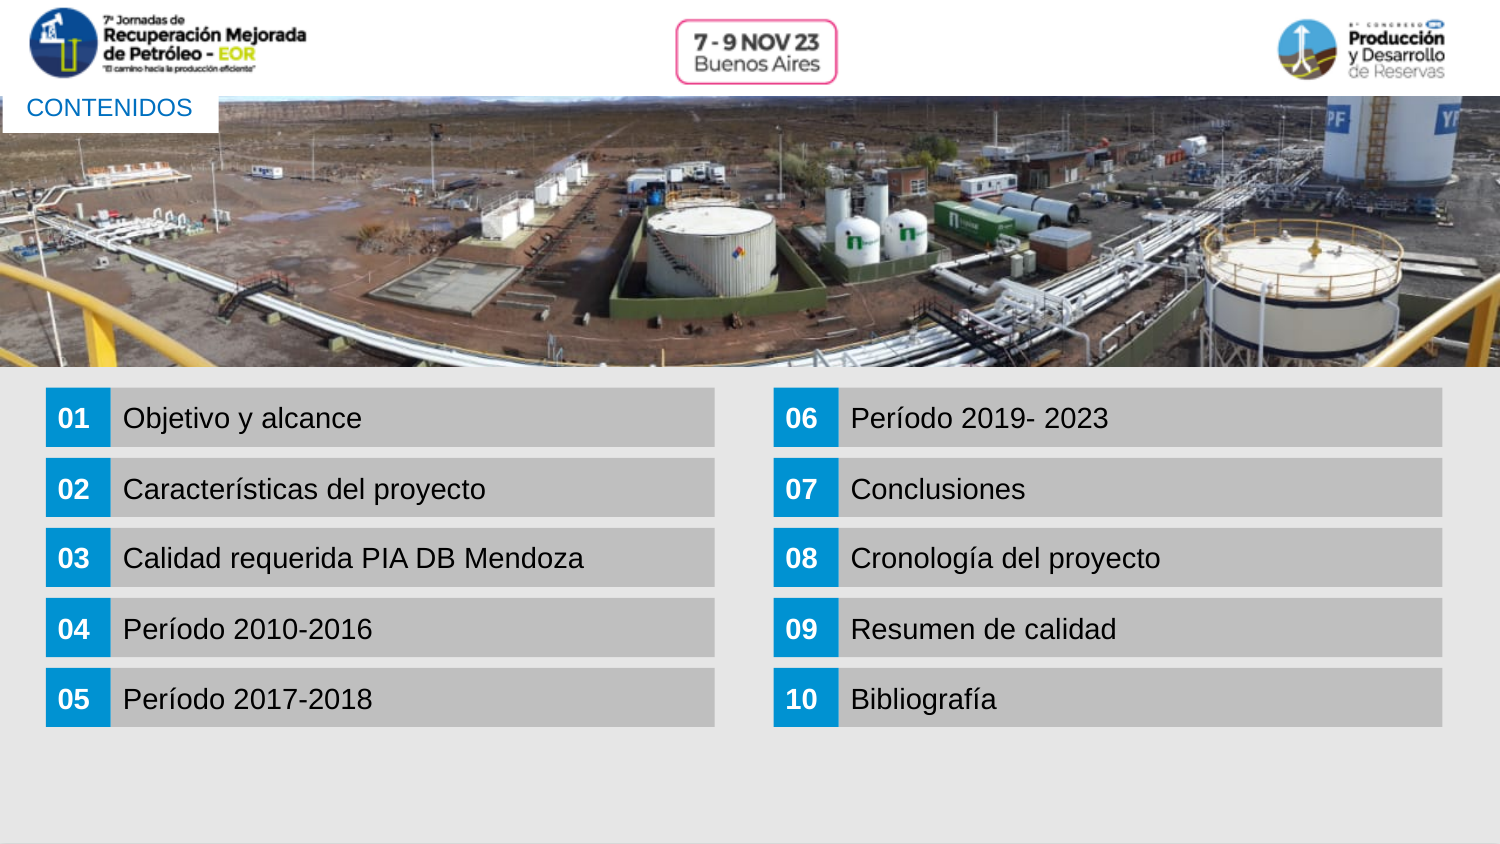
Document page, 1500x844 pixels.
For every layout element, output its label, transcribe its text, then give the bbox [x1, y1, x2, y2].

picture [0, 0, 1500, 367]
list Características del proyecto [111, 457, 715, 517]
list Objetivo y alcance [111, 387, 715, 447]
list Período 2017-2018 [111, 667, 715, 727]
list Bibliografía [839, 667, 1443, 727]
list Conclusiones [839, 457, 1443, 517]
list Período 2010-2016 [111, 597, 715, 658]
list Calidad requerida PIA DB Mendoza [111, 527, 715, 587]
list Resumen de calidad [839, 597, 1443, 658]
list 03 [45, 527, 111, 587]
list Período 2019- 2023 [839, 387, 1443, 447]
list 08 [773, 527, 839, 587]
list 09 [773, 597, 839, 658]
list 07 [773, 457, 839, 517]
list 10 [773, 667, 839, 727]
list 01 [45, 387, 111, 447]
list 06 [773, 387, 839, 447]
list 05 [45, 667, 111, 727]
list 02 [45, 457, 111, 517]
list Cronología del proyecto [839, 527, 1443, 587]
list 04 [45, 597, 111, 658]
